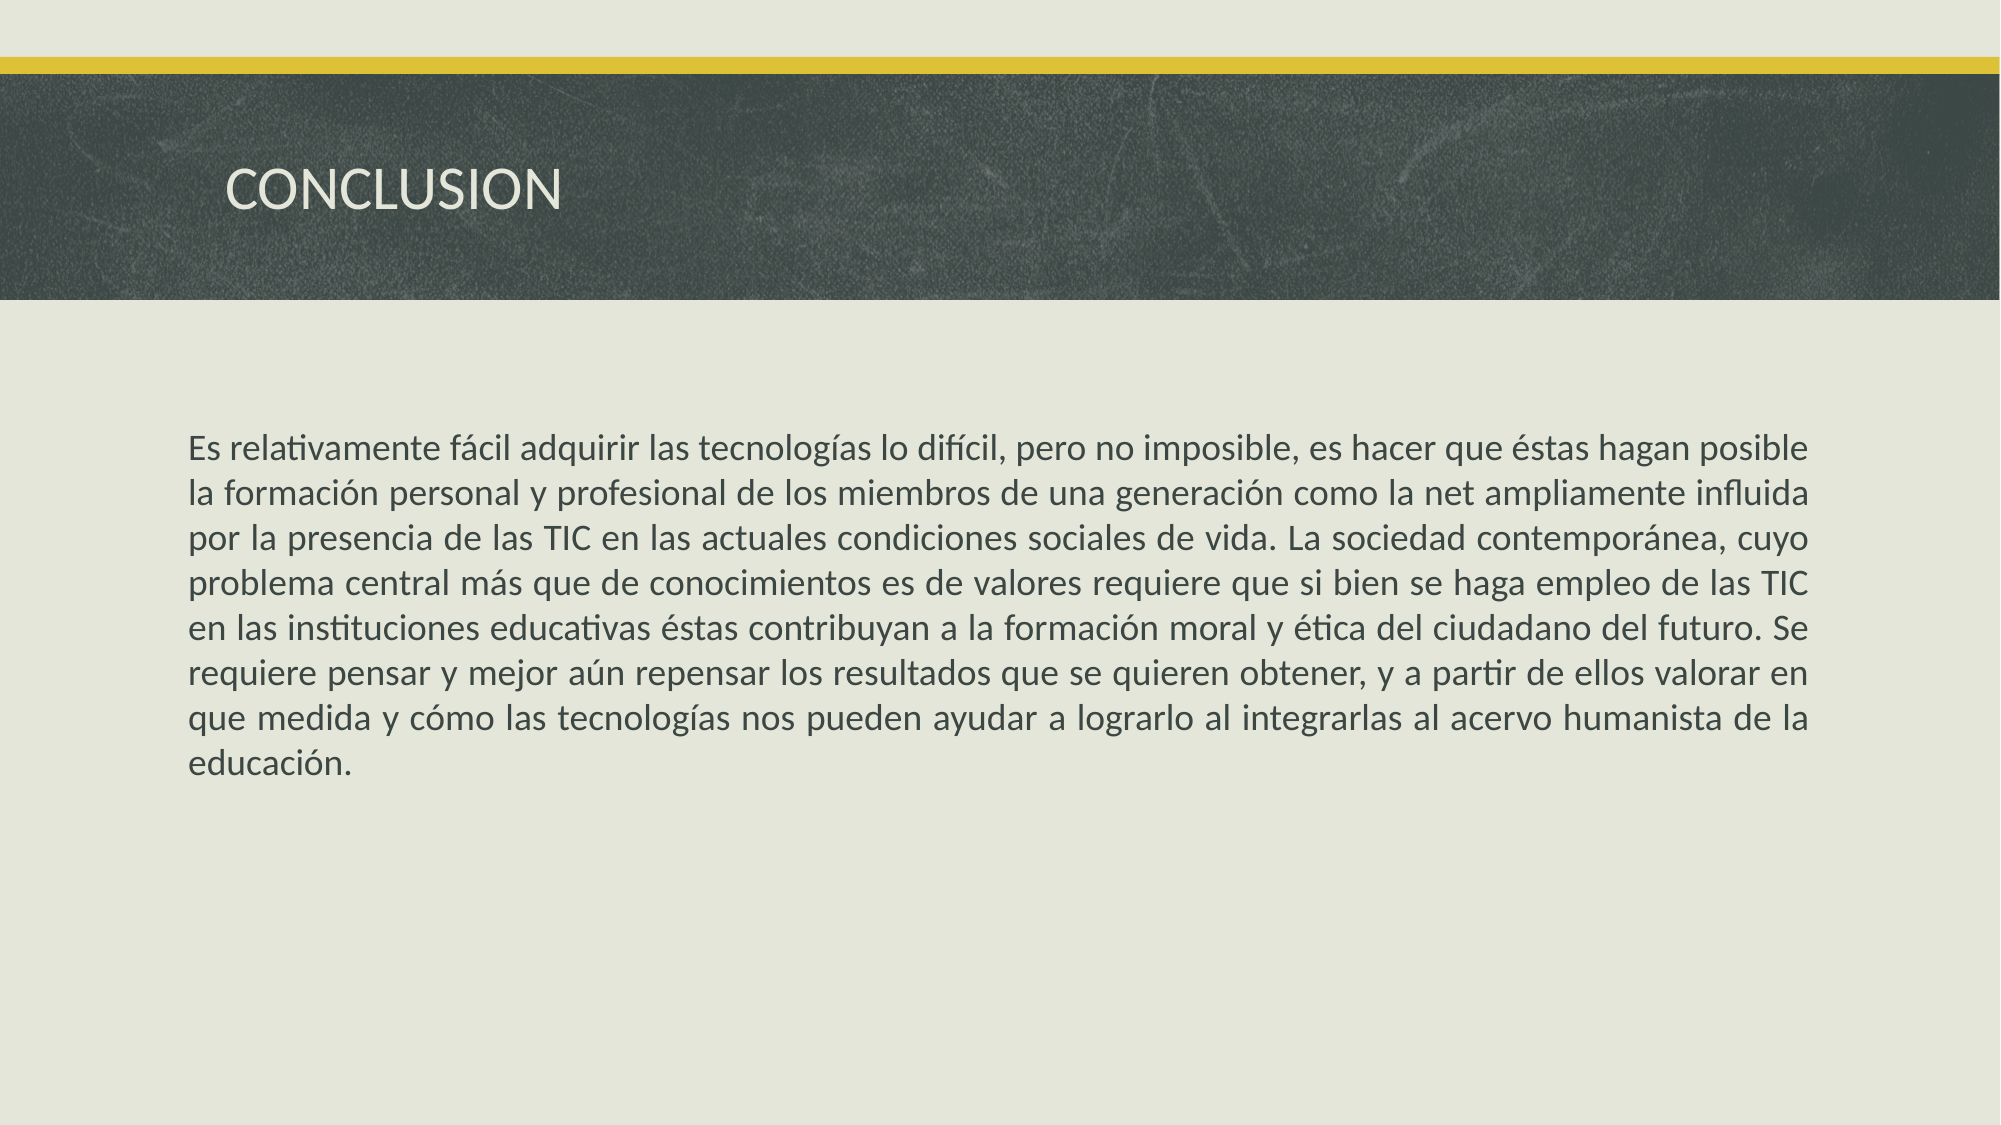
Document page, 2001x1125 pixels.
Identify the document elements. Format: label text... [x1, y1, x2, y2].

text_box Es relativamente fácil adquirir las tecnologías lo difícil, pero no imposible, es hacer que éstas hagan posible la formación personal y profesional de los miembros de una generación como la net ampliamente influida por la presencia de las TIC en las actuales condiciones sociales de vida. La sociedad contemporánea, cuyo problema central más que de conocimientos es de valores requiere que si bien se haga empleo de las TIC en las instituciones educativas éstas contribuyan a la formación moral y ética del ciudadano del futuro. Se requiere pensar y mejor aún repensar los resultados que se quieren obtener, y a partir de ellos valorar en que medida y cómo las tecnologías nos pueden ayudar a lograrlo al integrarlas al acervo humanista de la educación. [173, 415, 1826, 791]
picture [0, 74, 2000, 300]
title CONCLUSION [210, 76, 1790, 300]
